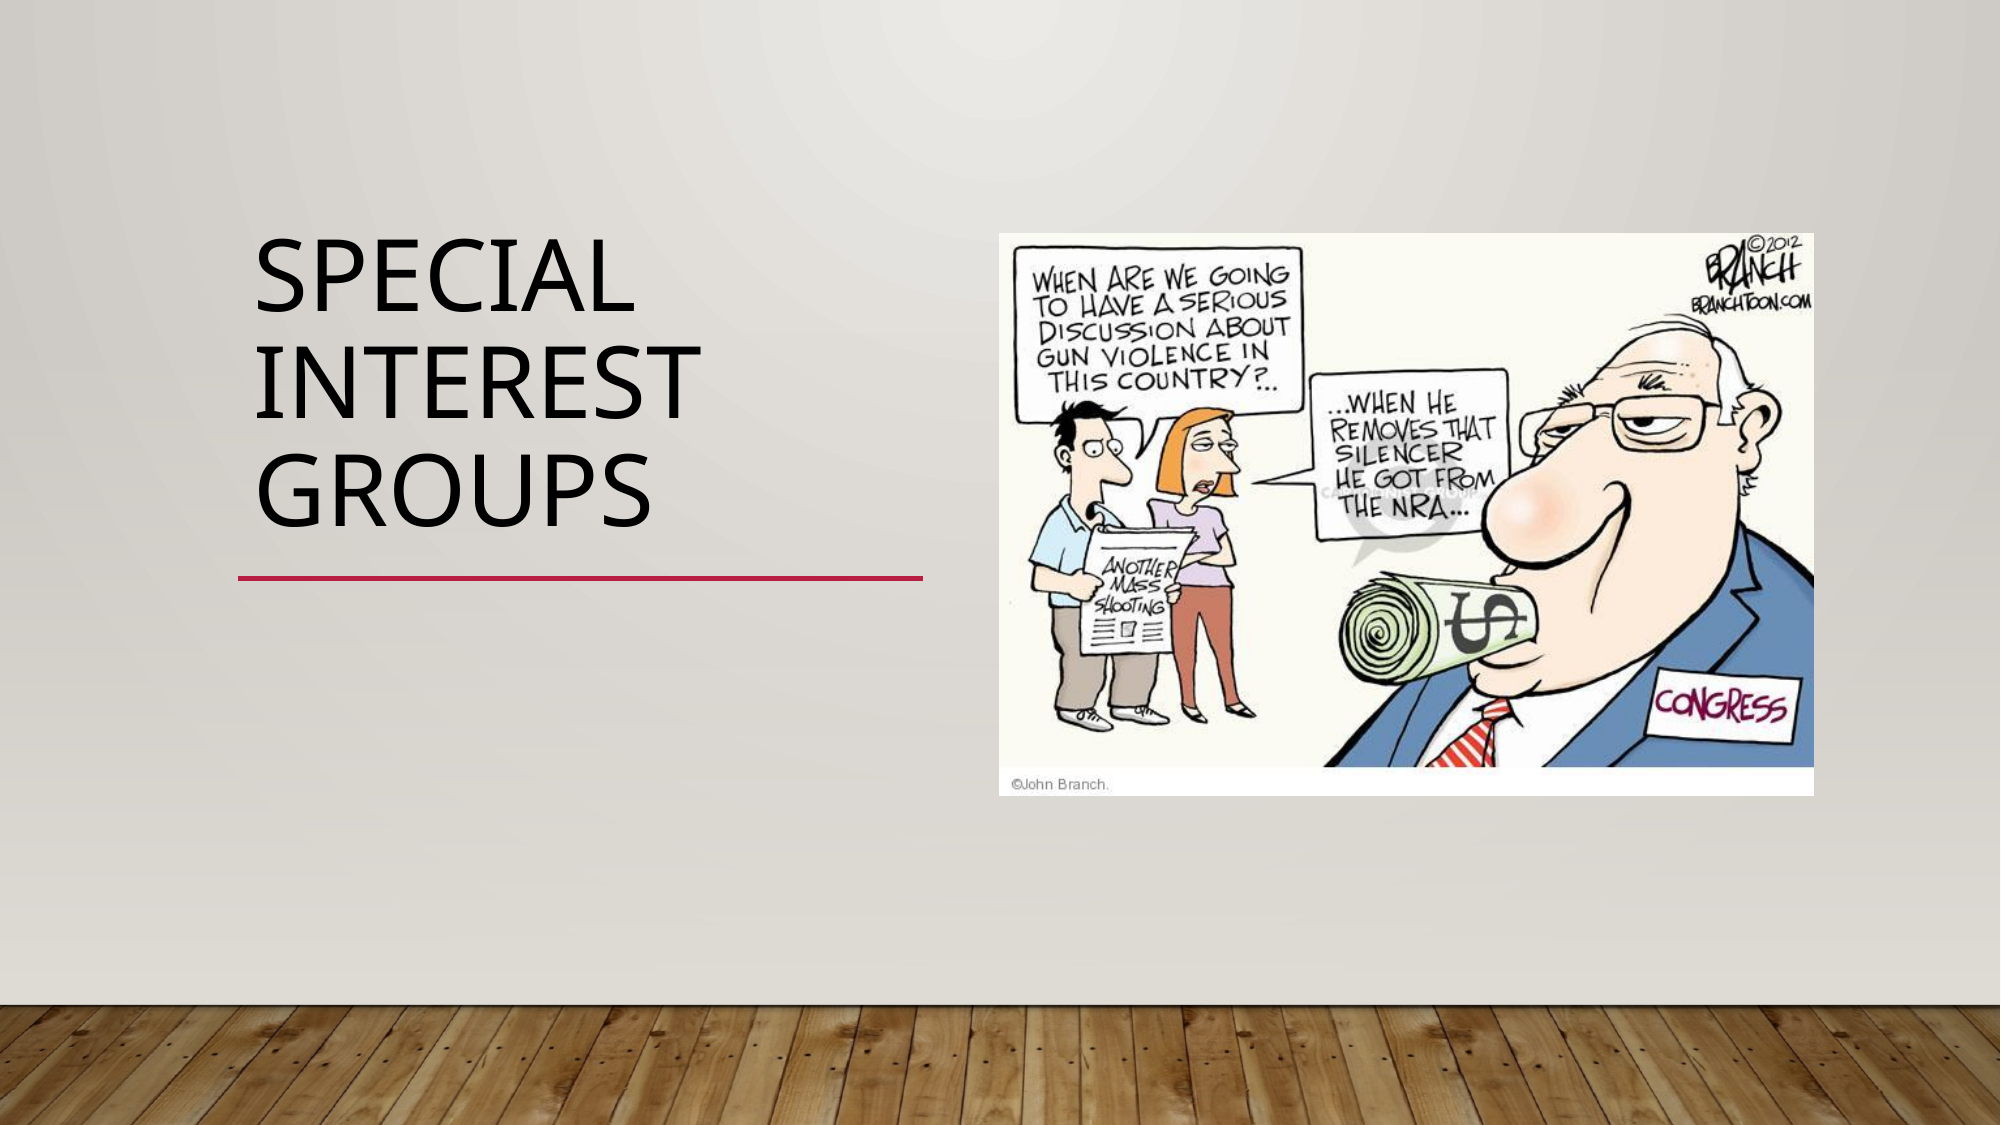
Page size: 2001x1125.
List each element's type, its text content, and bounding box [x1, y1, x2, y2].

picture [999, 233, 1814, 796]
text_box [0, 330, 2000, 1004]
title SPECIAL INTEREST GROUPS [238, 157, 924, 549]
picture [0, 1006, 2000, 1125]
text_box [0, 0, 2000, 330]
